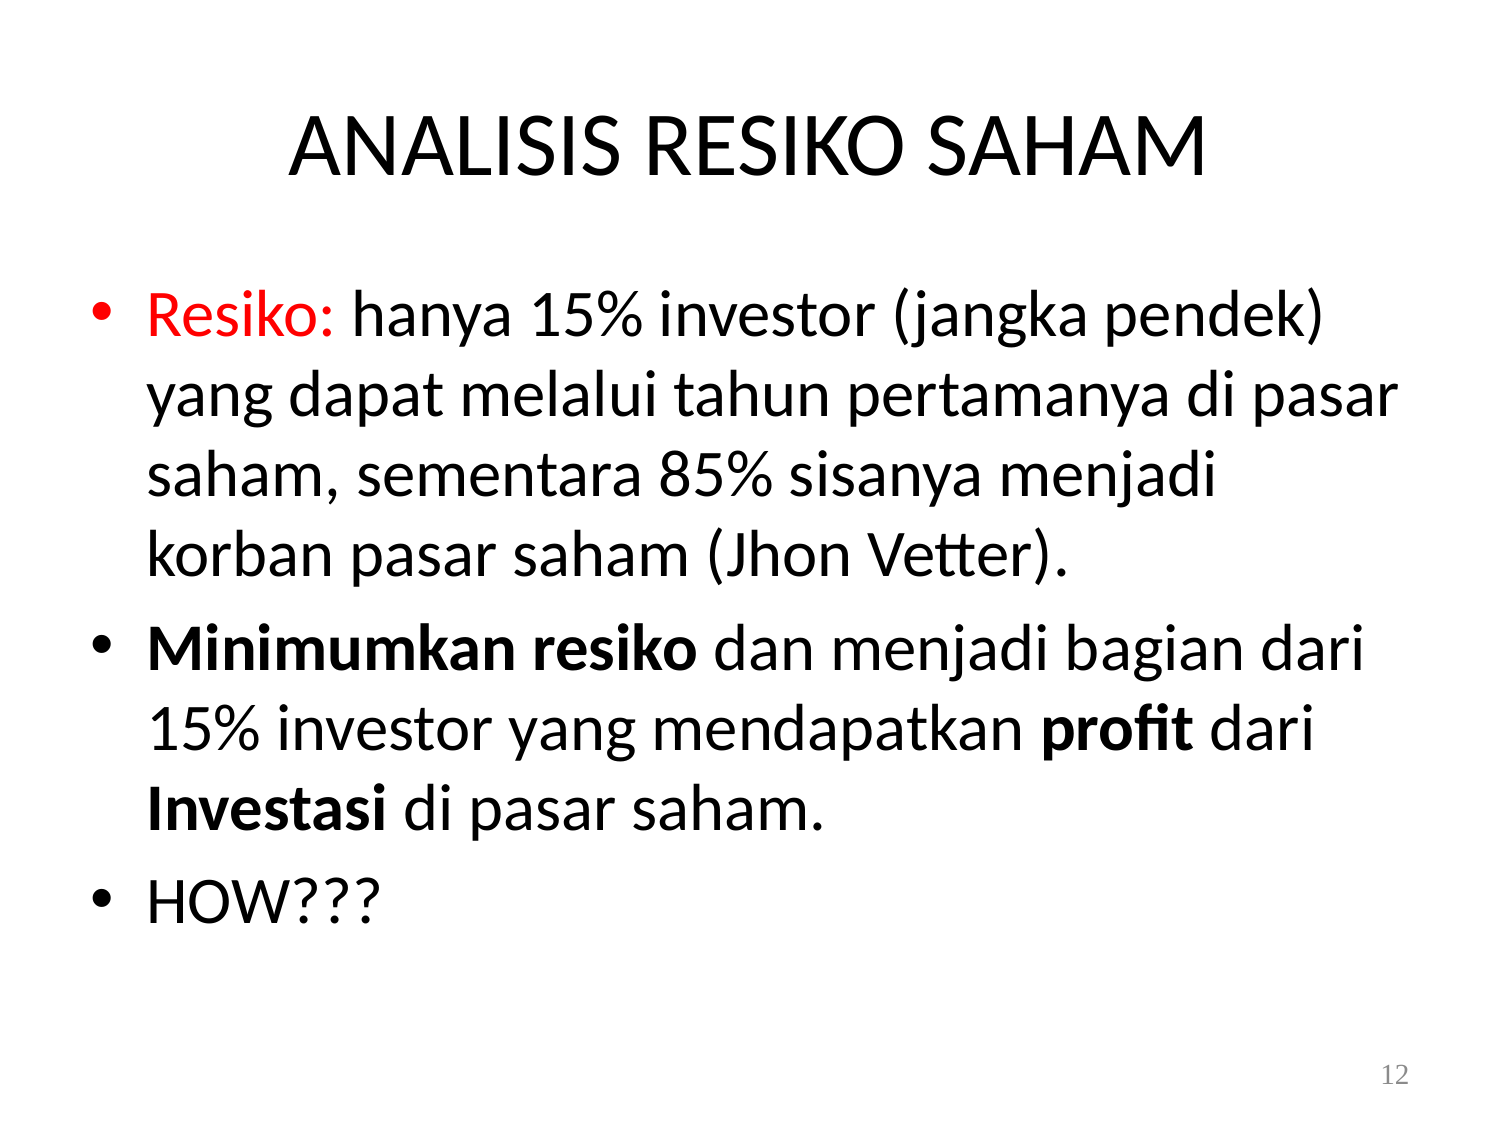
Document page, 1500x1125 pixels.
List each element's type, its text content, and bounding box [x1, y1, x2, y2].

list Resiko: hanya 15% investor (jangka pendek) yang dapat melalui tahun pertamanya di pasar saham, sementara 85% sisanya menjadi korban pasar saham (Jhon Vetter). Minimumkan resiko dan menjadi bagian dari 15% investor yang mendapatkan profit dari Investasi di pasar saham. HOW??? [75, 262, 1425, 1005]
slide_number 12 [1074, 1042, 1425, 1103]
title ANALISIS RESIKO SAHAM [75, 45, 1425, 233]
